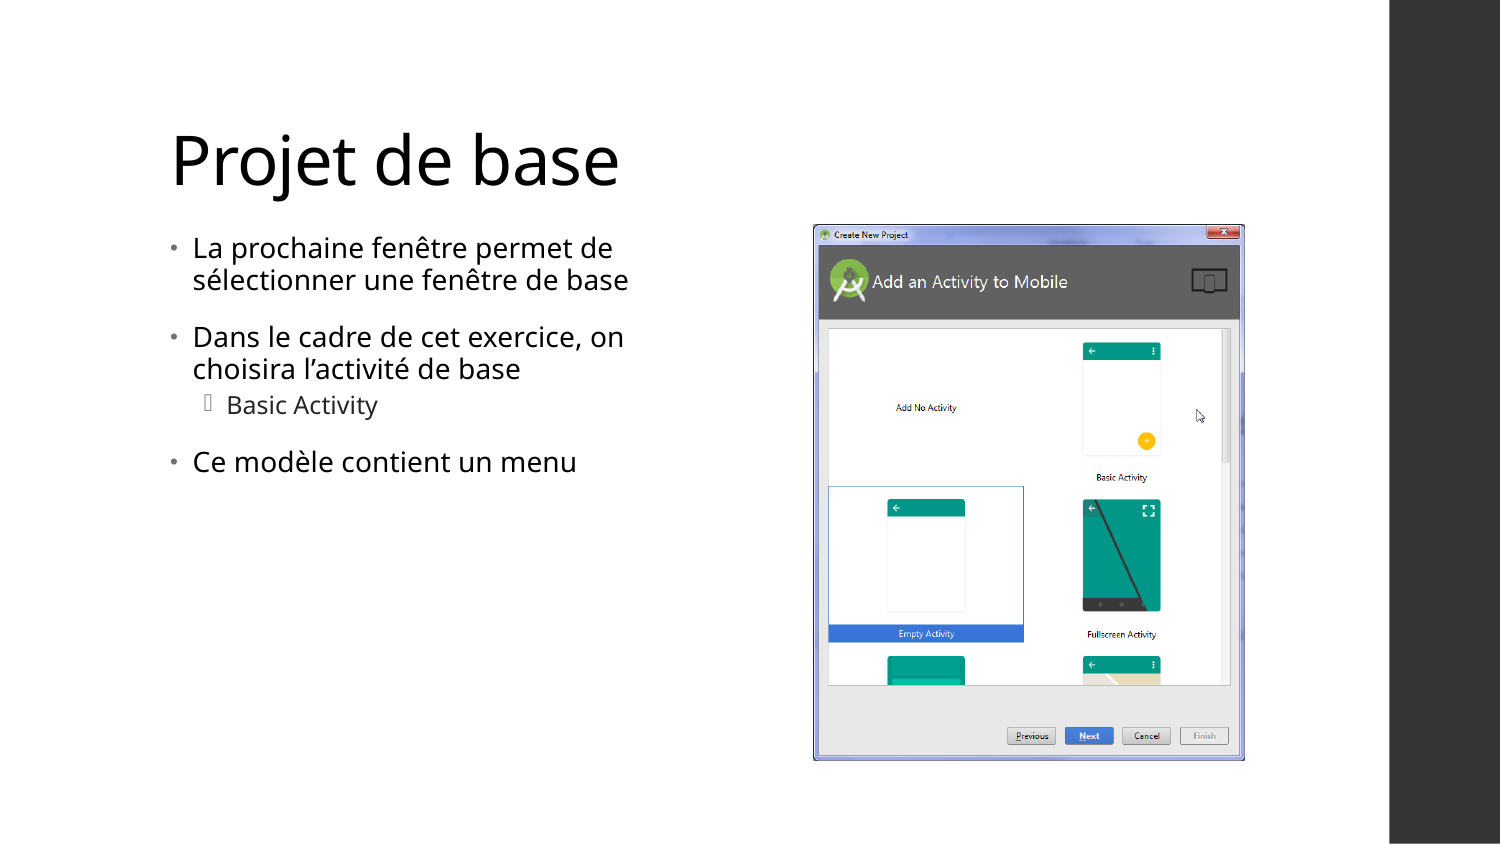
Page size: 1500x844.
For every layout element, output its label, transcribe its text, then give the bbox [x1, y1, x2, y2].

title Projet de base [155, 45, 1348, 209]
list La prochaine fenêtre permet de sélectionner une fenêtre de base Dans le cadre de cet exercice, on choisira l’activité de base Basic Activity Ce modèle contient un menu [155, 225, 707, 761]
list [813, 224, 1246, 761]
